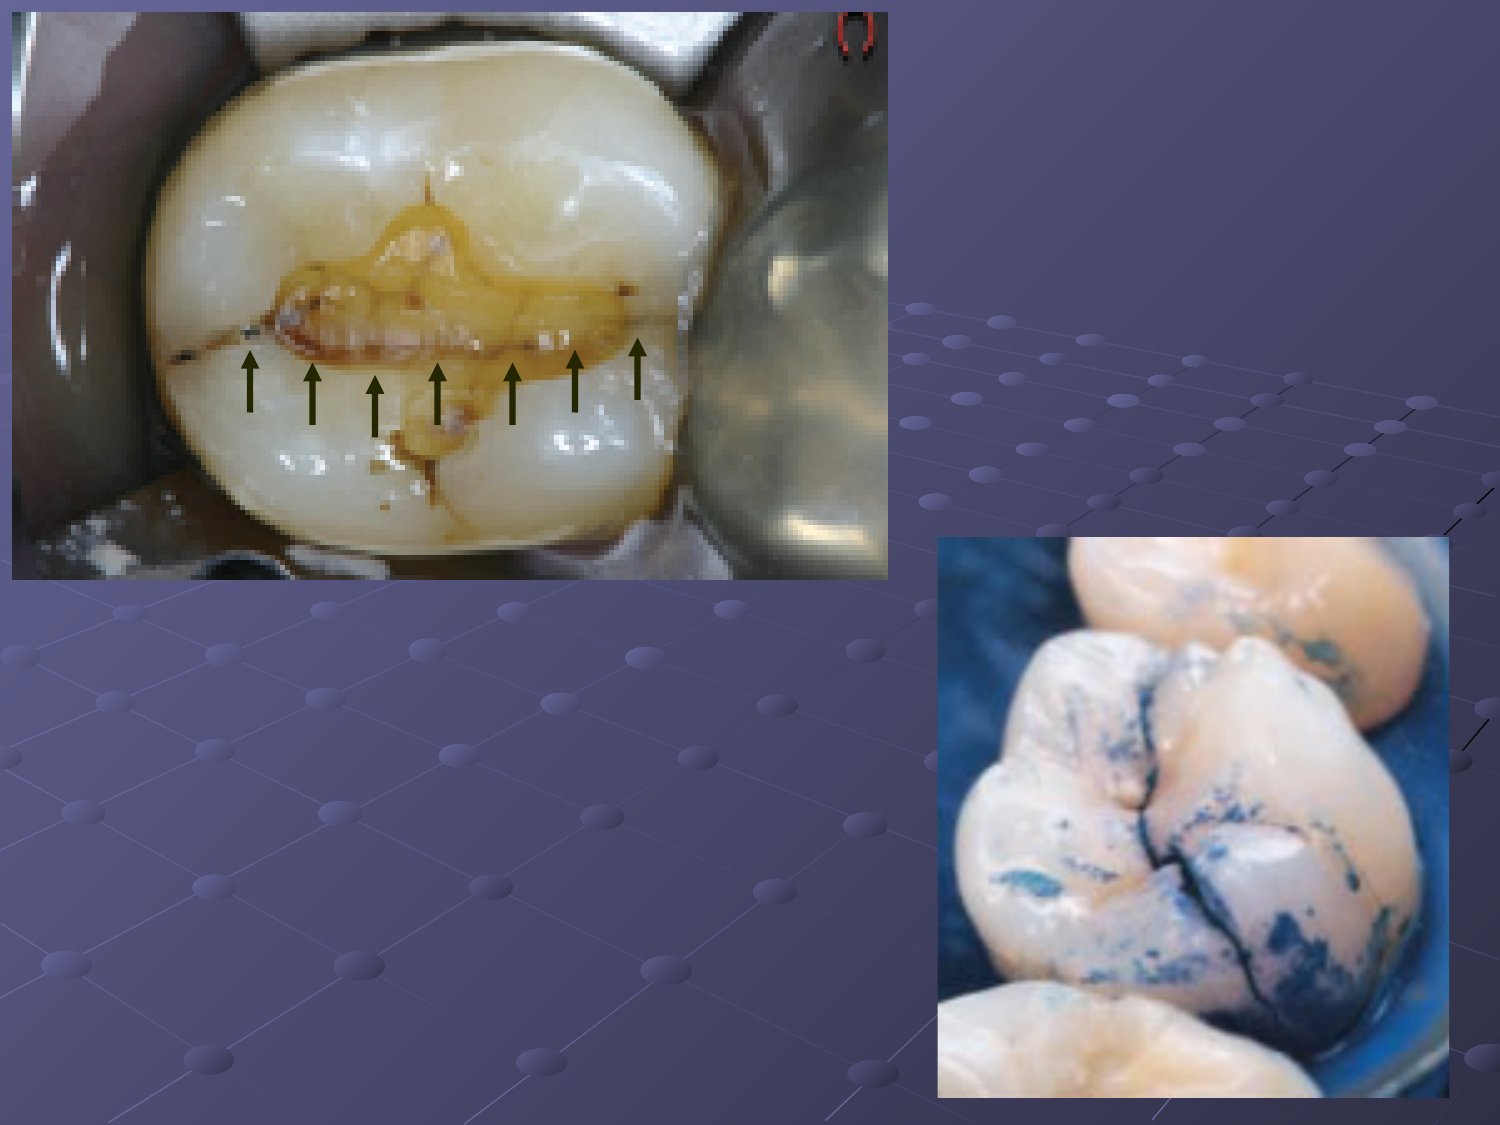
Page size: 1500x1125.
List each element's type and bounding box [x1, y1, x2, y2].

picture [12, 12, 888, 580]
picture [937, 537, 1450, 1098]
